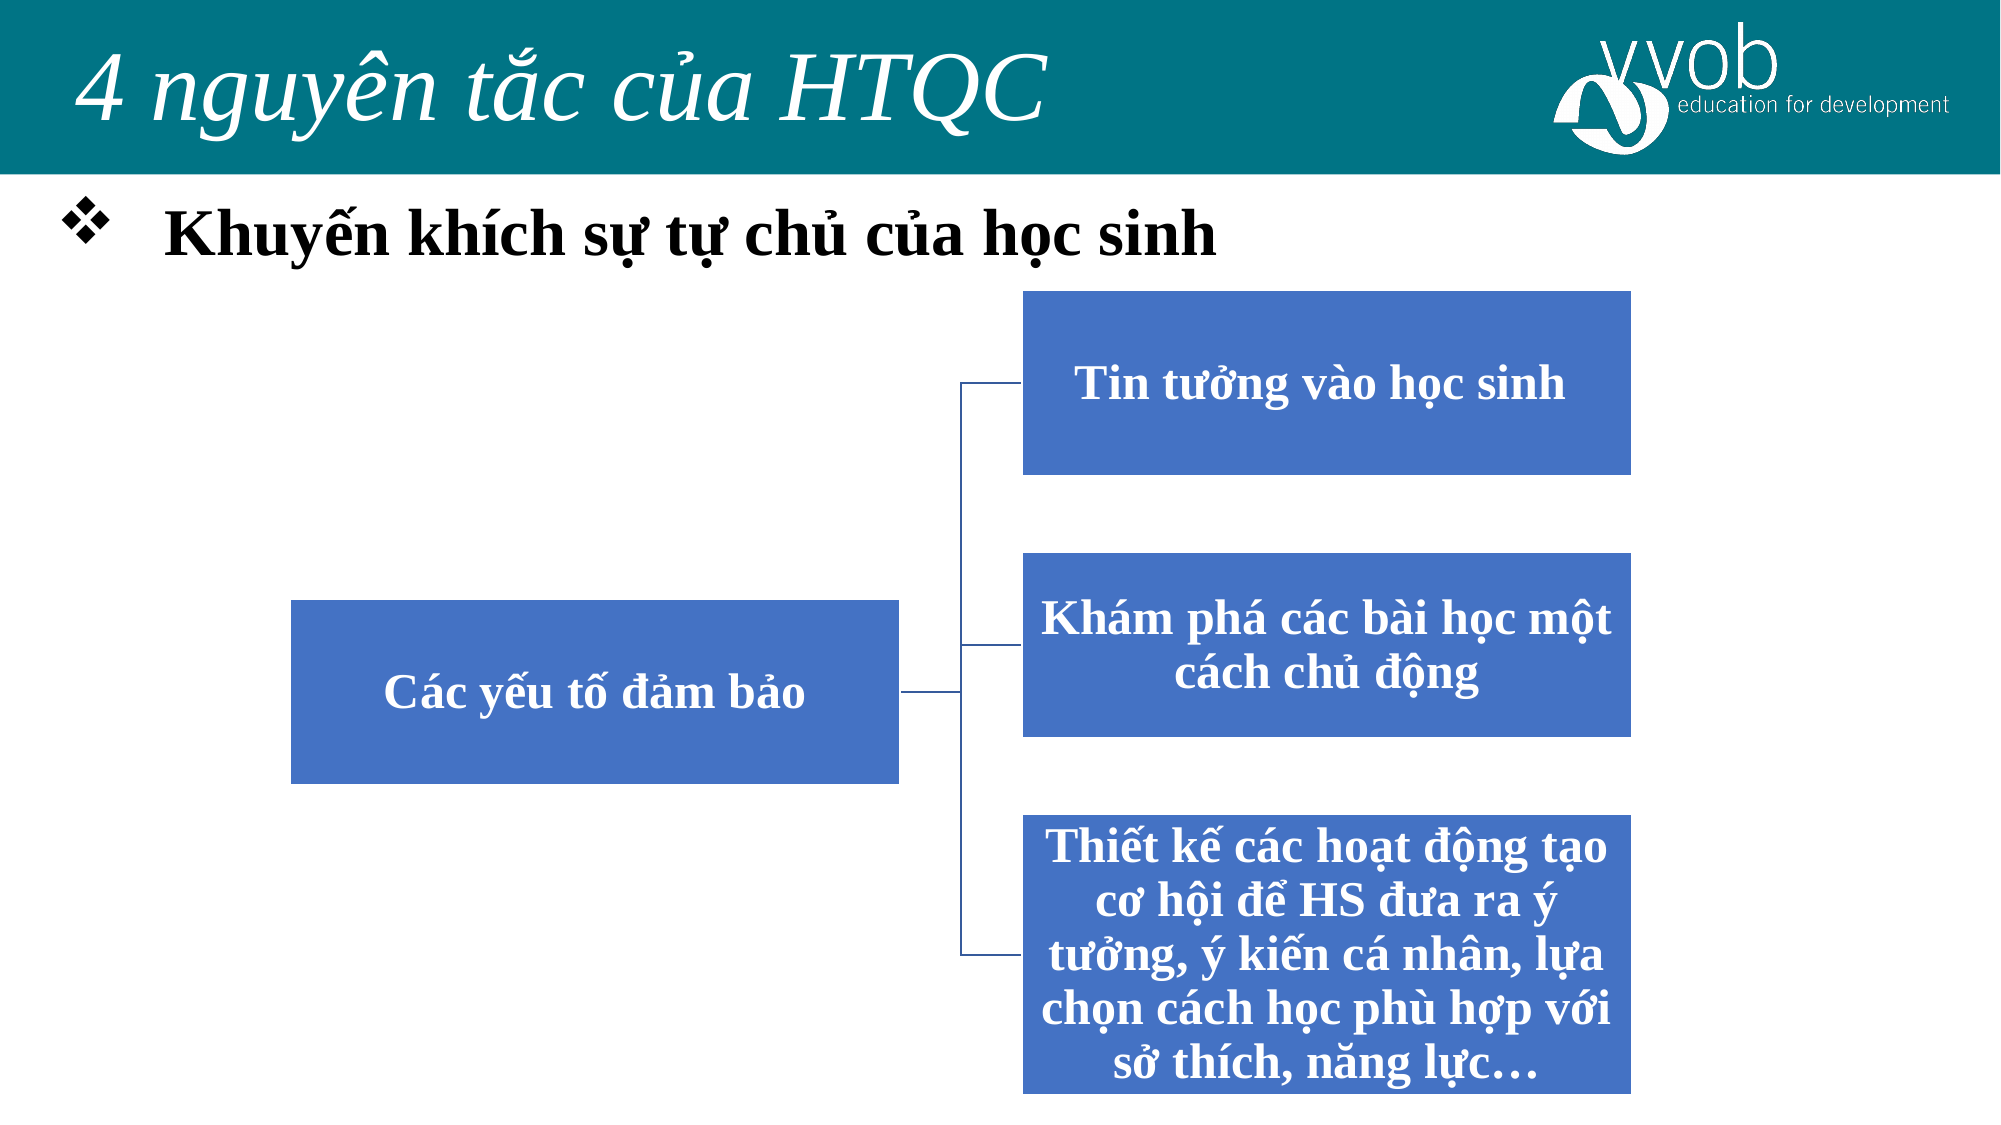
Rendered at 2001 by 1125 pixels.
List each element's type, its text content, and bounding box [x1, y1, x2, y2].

subtitle 4 nguyên tắc của HTQC [60, 35, 1471, 141]
picture [1553, 22, 1949, 155]
text_box Khuyến khích sự tự chủ của học sinh [35, 175, 1234, 277]
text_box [289, 259, 1633, 1125]
